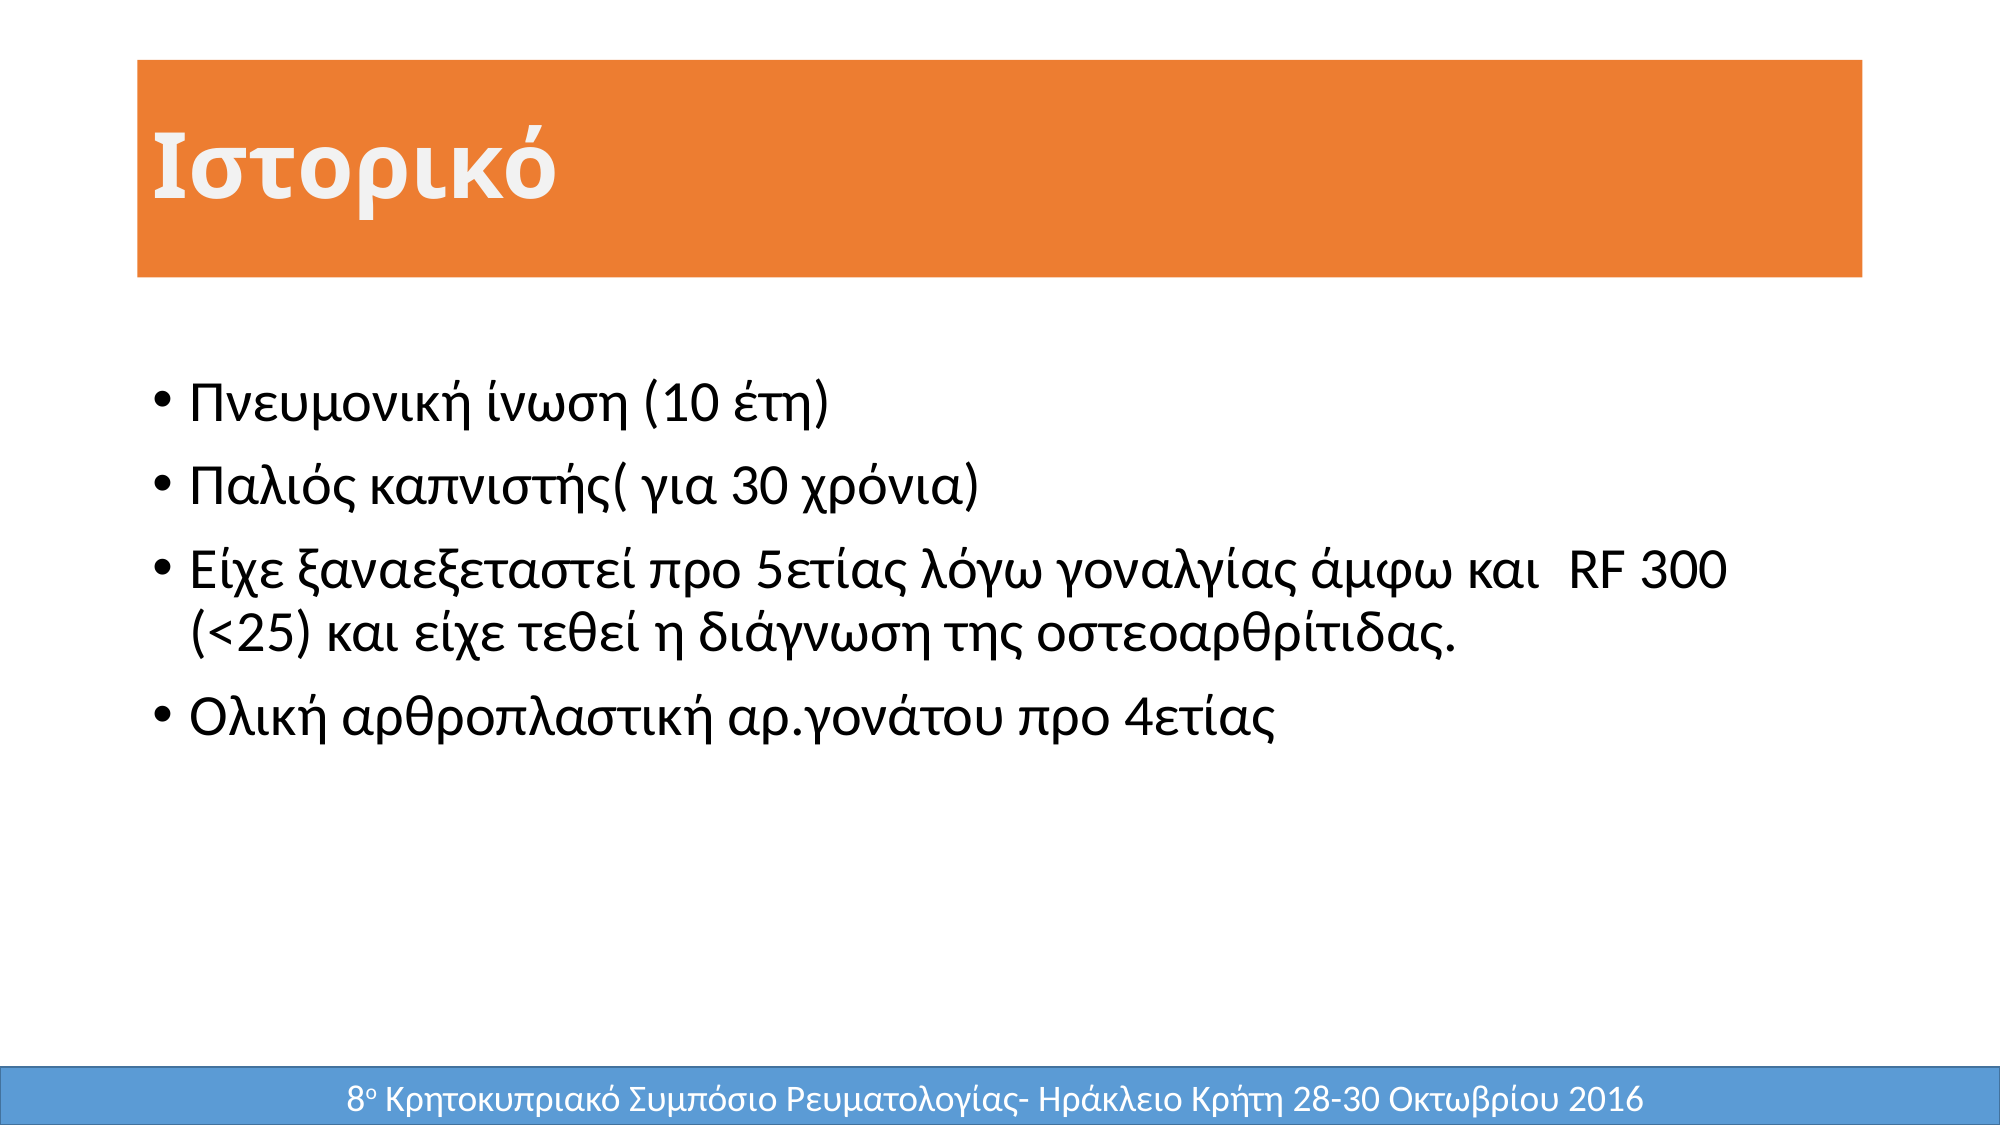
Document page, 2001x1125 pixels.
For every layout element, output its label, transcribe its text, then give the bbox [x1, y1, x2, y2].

list Πνευμονική ίνωση (10 έτη) Παλιός καπνιστής( για 30 χρόνια) Είχε ξαναεξεταστεί προ 5ετίας λόγω γοναλγίας άμφω και RF 300 (<25) και είχε τεθεί η διάγνωση της οστεοαρθρίτιδας. Ολική αρθροπλαστική αρ.γονάτου προ 4ετίας [137, 363, 1863, 1014]
title Ιστορικό [137, 59, 1863, 278]
text_box 8ο Κρητοκυπριακό Συμπόσιο Ρευματολογίας- Ηράκλειο Κρήτη 28-30 Οκτωβρίου 2016 [0, 1066, 2000, 1125]
